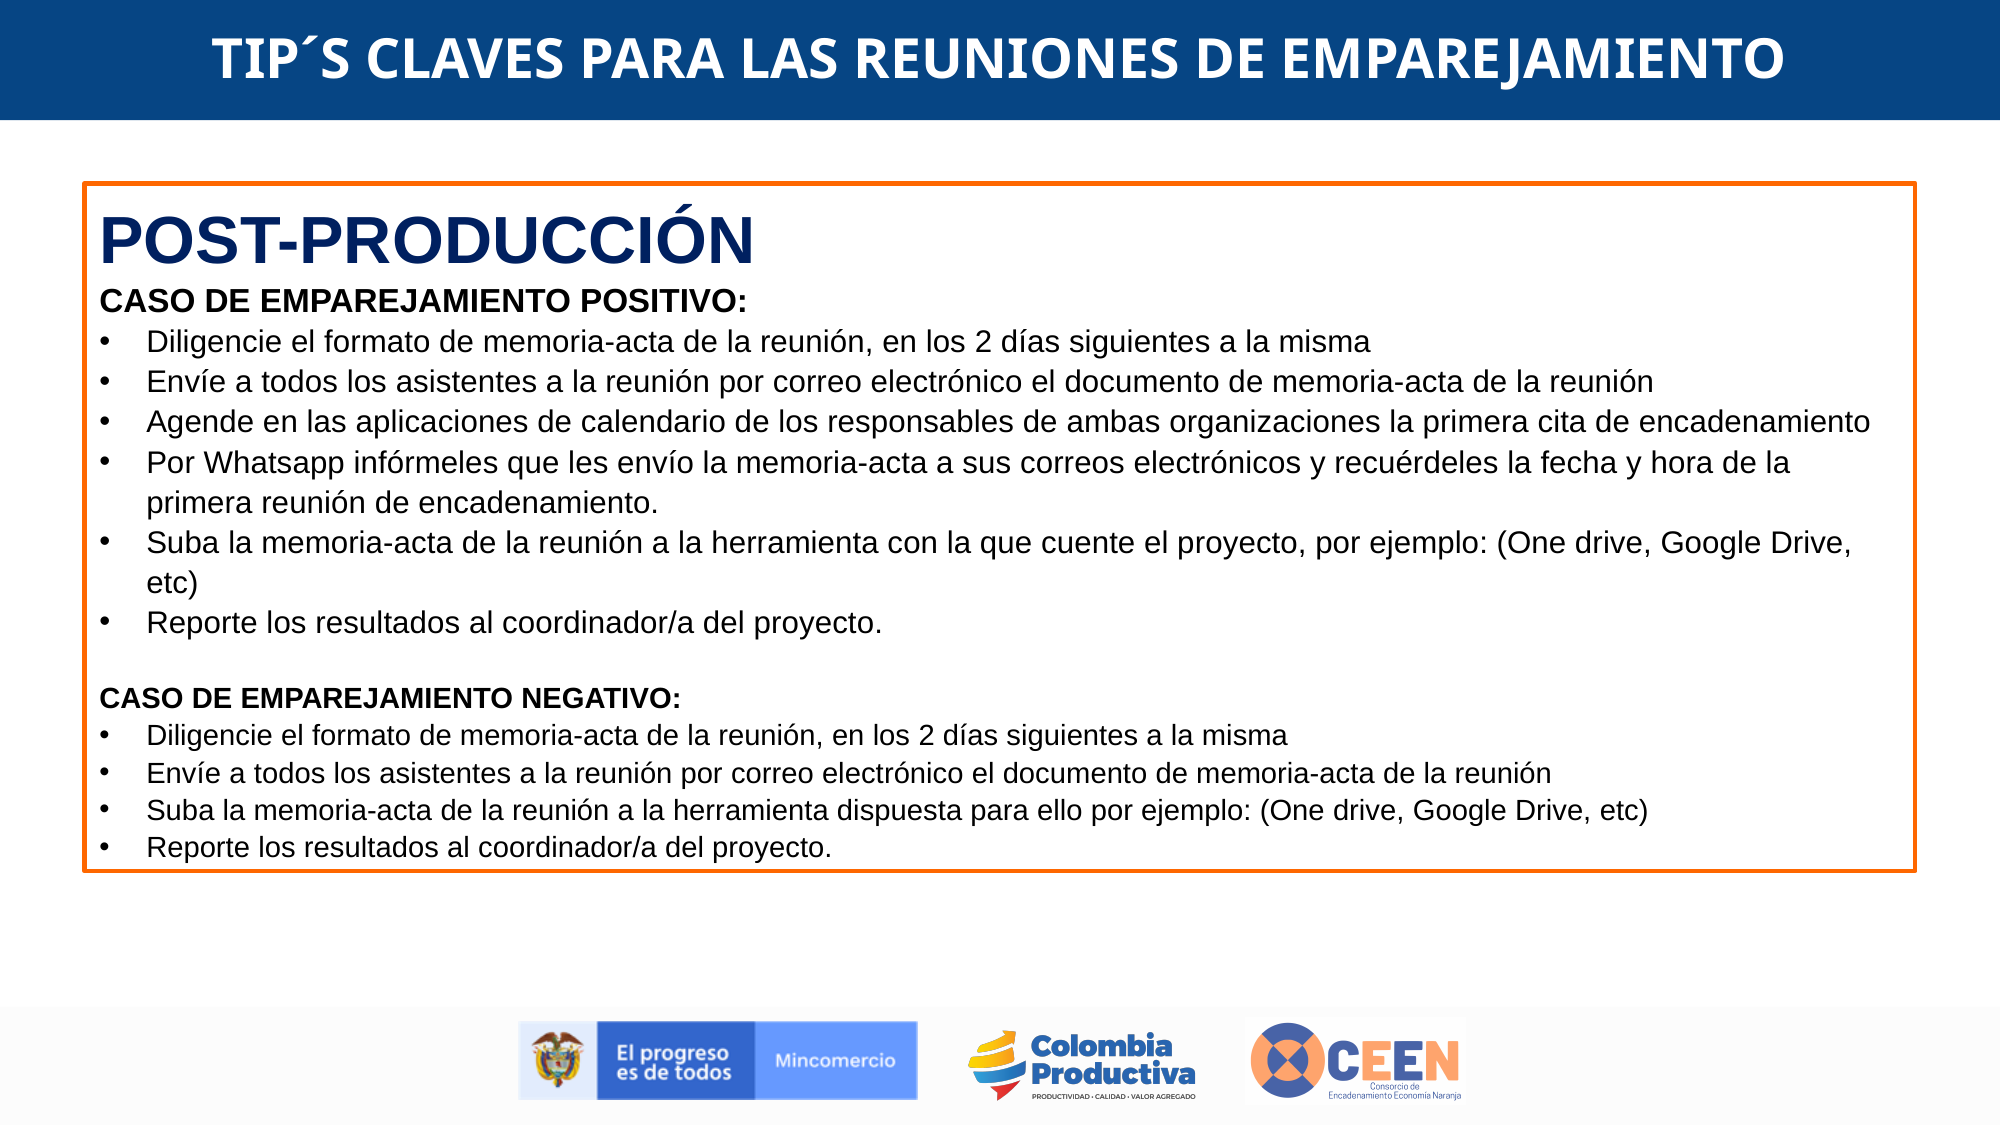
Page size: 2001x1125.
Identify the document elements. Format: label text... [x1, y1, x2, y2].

title TIP´S CLAVES PARA LAS REUNIONES DE EMPAREJAMIENTO [14, 0, 1986, 121]
text_box POST-PRODUCCIÓN CASO DE EMPAREJAMIENTO POSITIVO: Diligencie el formato de memoria-acta de la reunión, en los 2 días siguientes a la misma Envíe a todos los asistentes a la reunión por correo electrónico el documento de memoria-acta de la reunión Agende en las aplicaciones de calendario de los responsables de ambas organizaciones la primera cita de encadenamiento Por Whatsapp infórmeles que les envío la memoria-acta a sus correos electrónicos y recuérdeles la fecha y hora de la primera reunión de encadenamiento. Suba la memoria-acta de la reunión a la herramienta con la que cuente el proyecto, por ejemplo: (One drive, Google Drive, etc) Reporte los resultados al coordinador/a del proyecto. CASO DE EMPAREJAMIENTO NEGATIVO: Diligencie el formato de memoria-acta de la reunión, en los 2 días siguientes a la misma Envíe a todos los asistentes a la reunión por correo electrónico el documento de memoria-acta de la reunión Suba la memoria-acta de la reunión a la herramienta dispuesta para ello por ejemplo: (One drive, Google Drive, etc) Reporte los resultados al coordinador/a del proyecto. [84, 183, 1916, 872]
picture [950, 1014, 1213, 1117]
picture [518, 1021, 918, 1100]
picture [1245, 1017, 1466, 1105]
